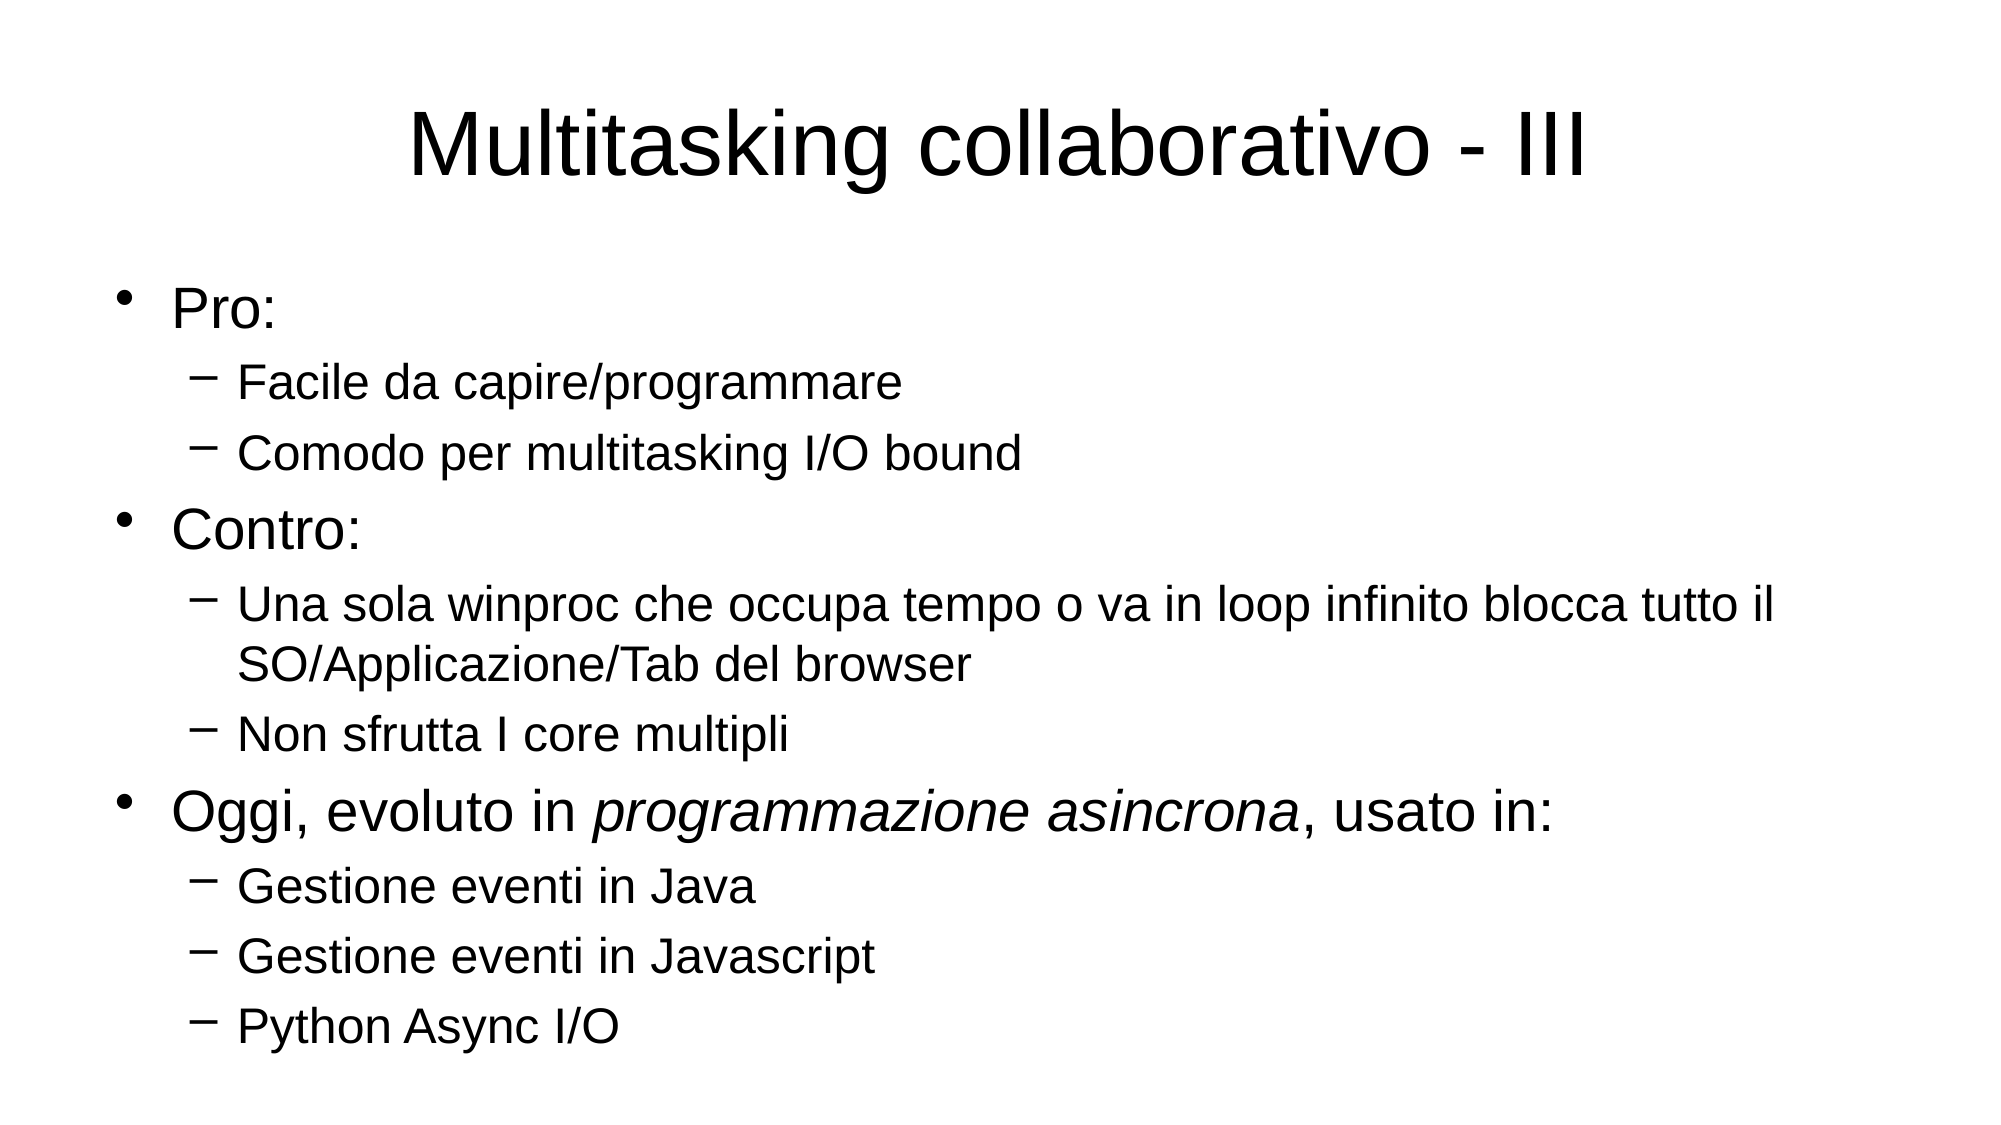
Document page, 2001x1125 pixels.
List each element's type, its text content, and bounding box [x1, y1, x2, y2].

title Multitasking collaborativo - III [99, 45, 1900, 233]
list Pro: Facile da capire/programmare Comodo per multitasking I/O bound Contro: Una sola winproc che occupa tempo o va in loop infinito blocca tutto il SO/Applicazione/Tab del browser Non sfrutta I core multipli Oggi, evoluto in programmazione asincrona, usato in: Gestione eventi in Java Gestione eventi in Javascript Python Async I/O [99, 262, 1900, 1005]
